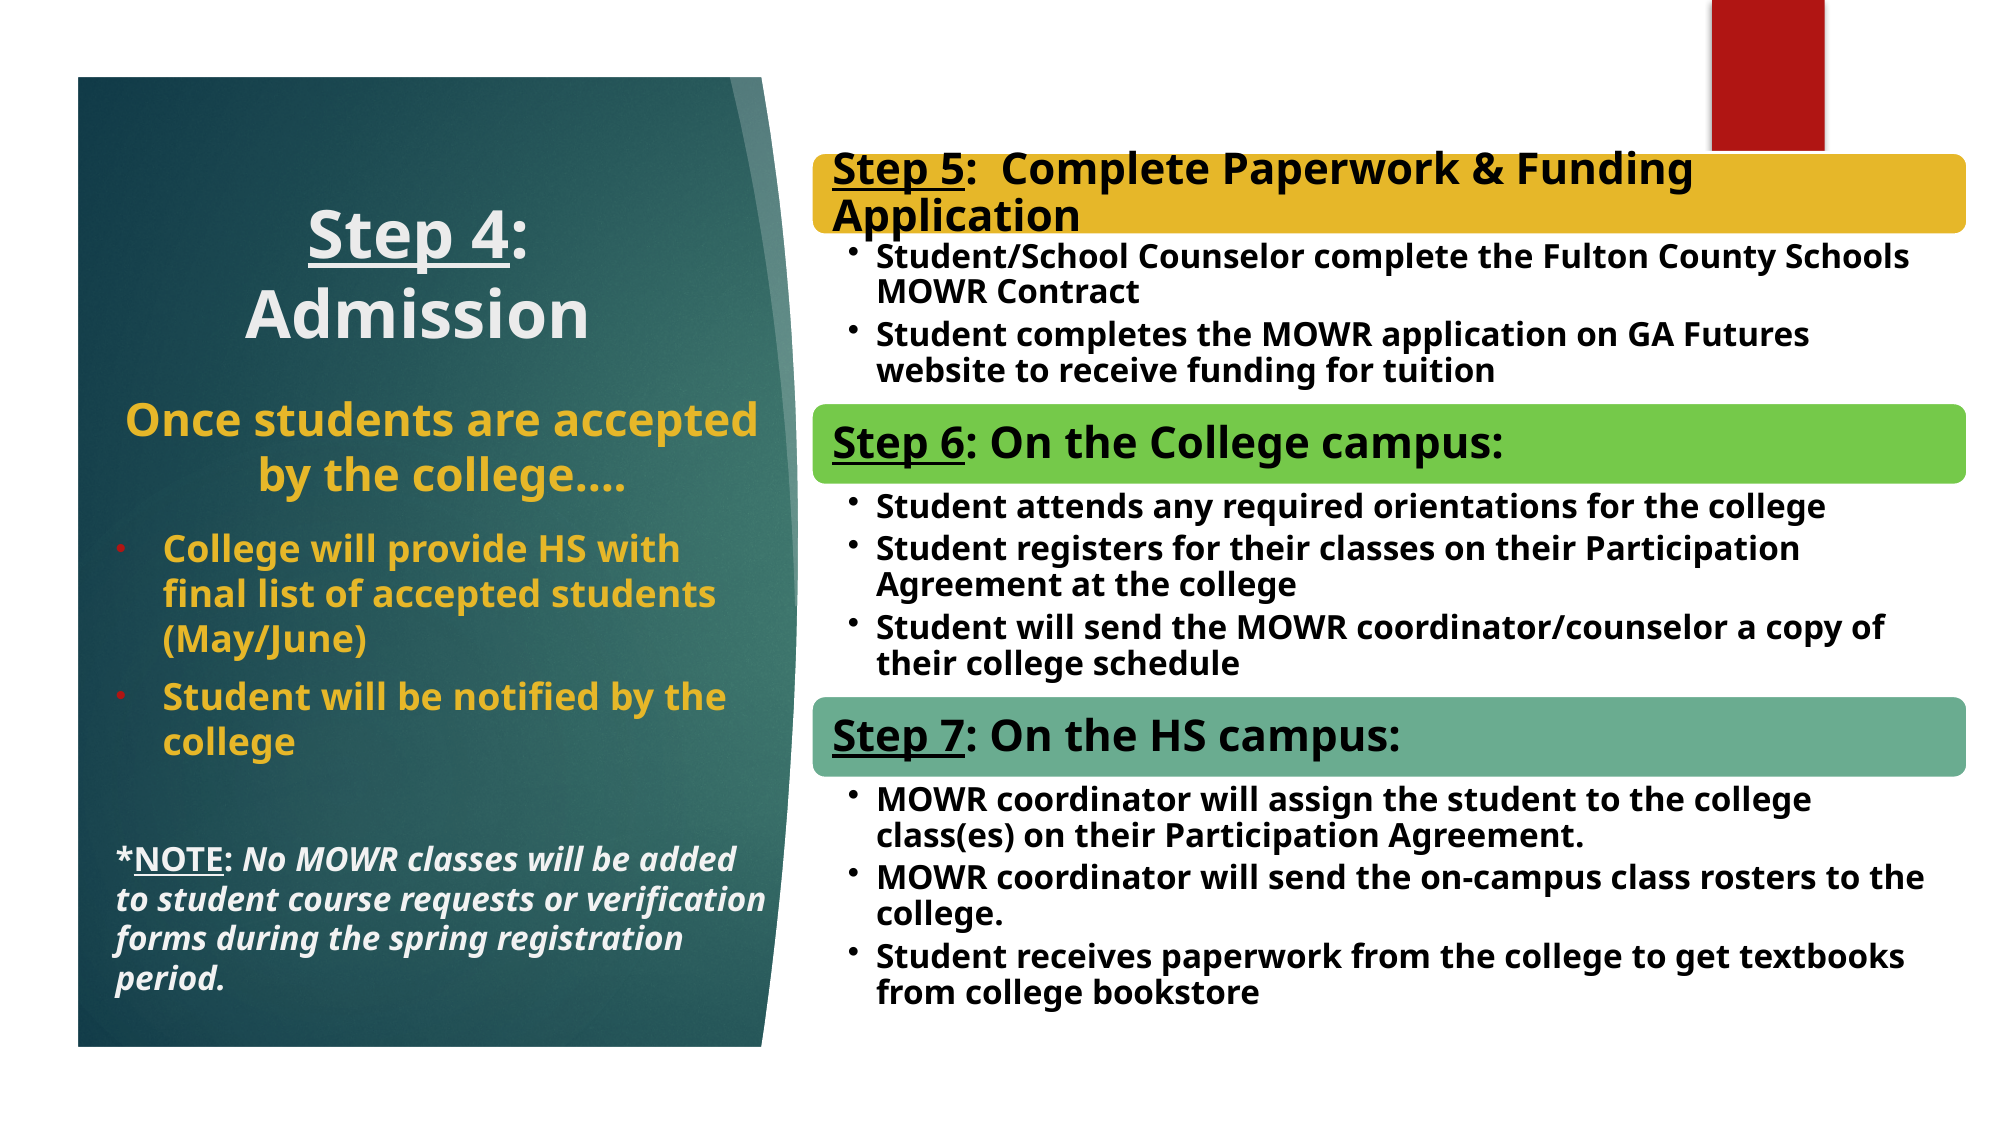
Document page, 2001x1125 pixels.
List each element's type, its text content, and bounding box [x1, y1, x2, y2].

title Step 4: Admission [189, 212, 648, 360]
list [810, 78, 1968, 1102]
list Once students are accepted by the college…. College will provide HS with final list of accepted students (May/June) Student will be notified by the college *NOTE: No MOWR classes will be added to student course requests or verification forms during the spring registration period. [100, 382, 784, 1015]
